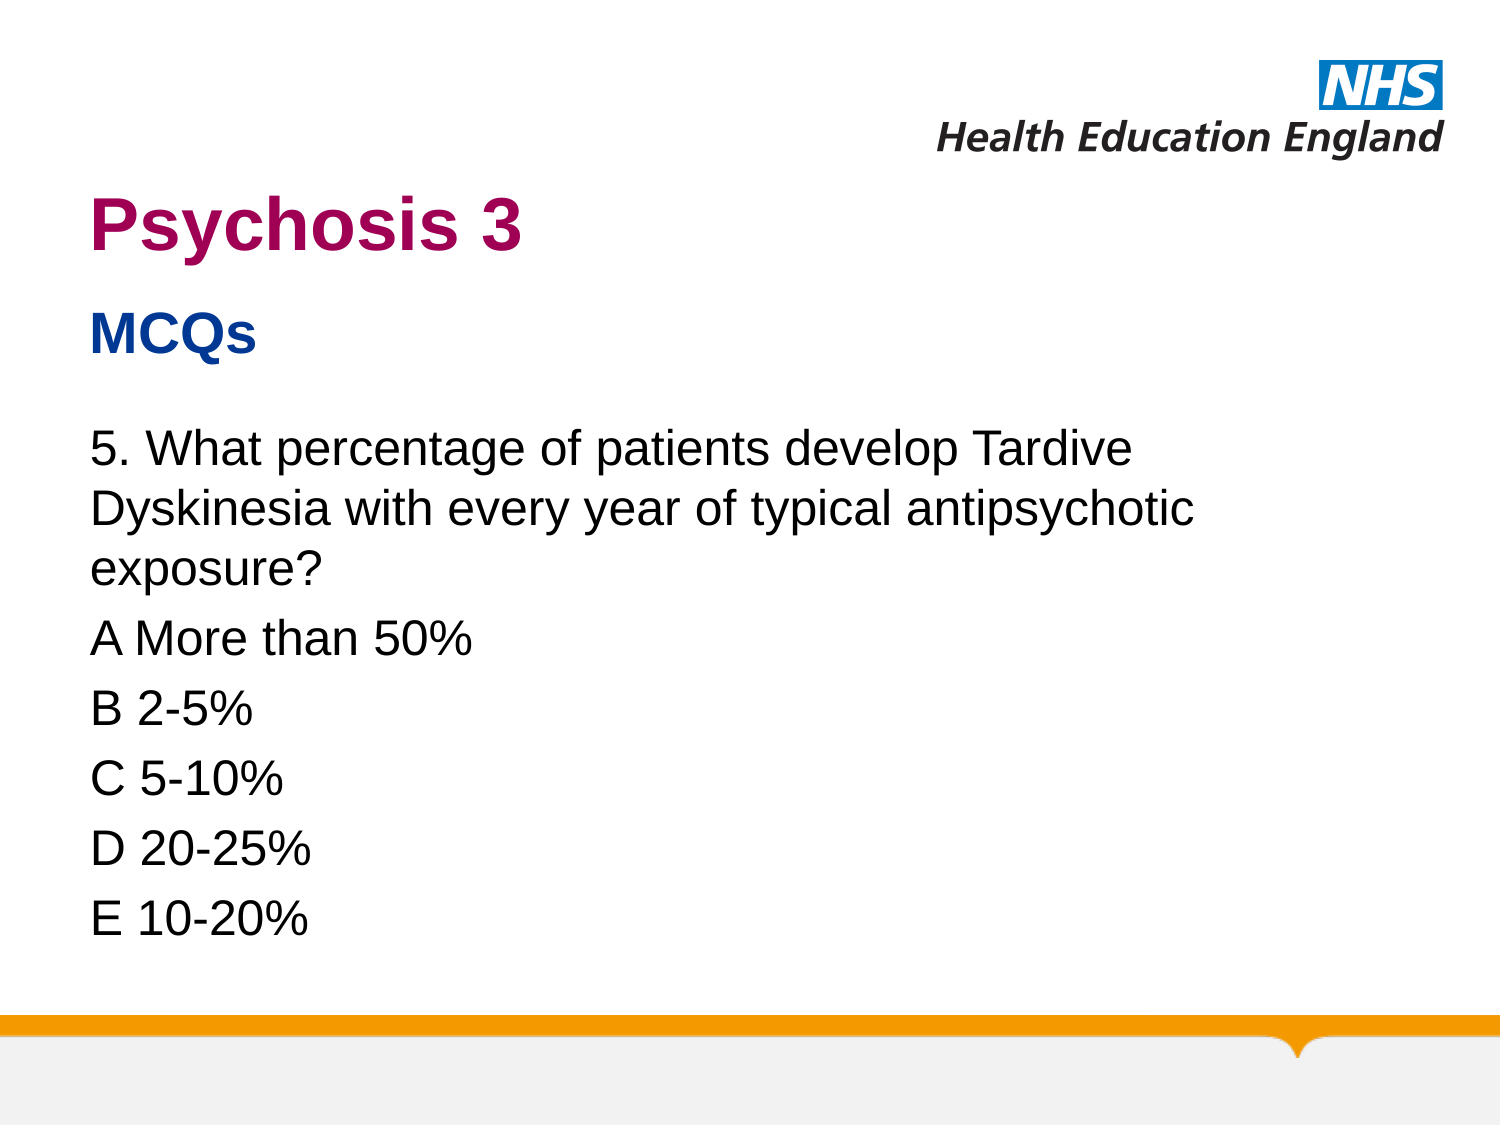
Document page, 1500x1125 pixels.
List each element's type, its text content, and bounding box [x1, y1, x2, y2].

list 5. What percentage of patients develop Tardive Dyskinesia with every year of typical antipsychotic exposure? A More than 50% B 2-5% C 5-10% D 20-25% E 10-20% [75, 407, 1361, 990]
subtitle MCQs [75, 288, 1125, 384]
title Psychosis 3 [75, 168, 1350, 280]
picture [936, 59, 1445, 161]
